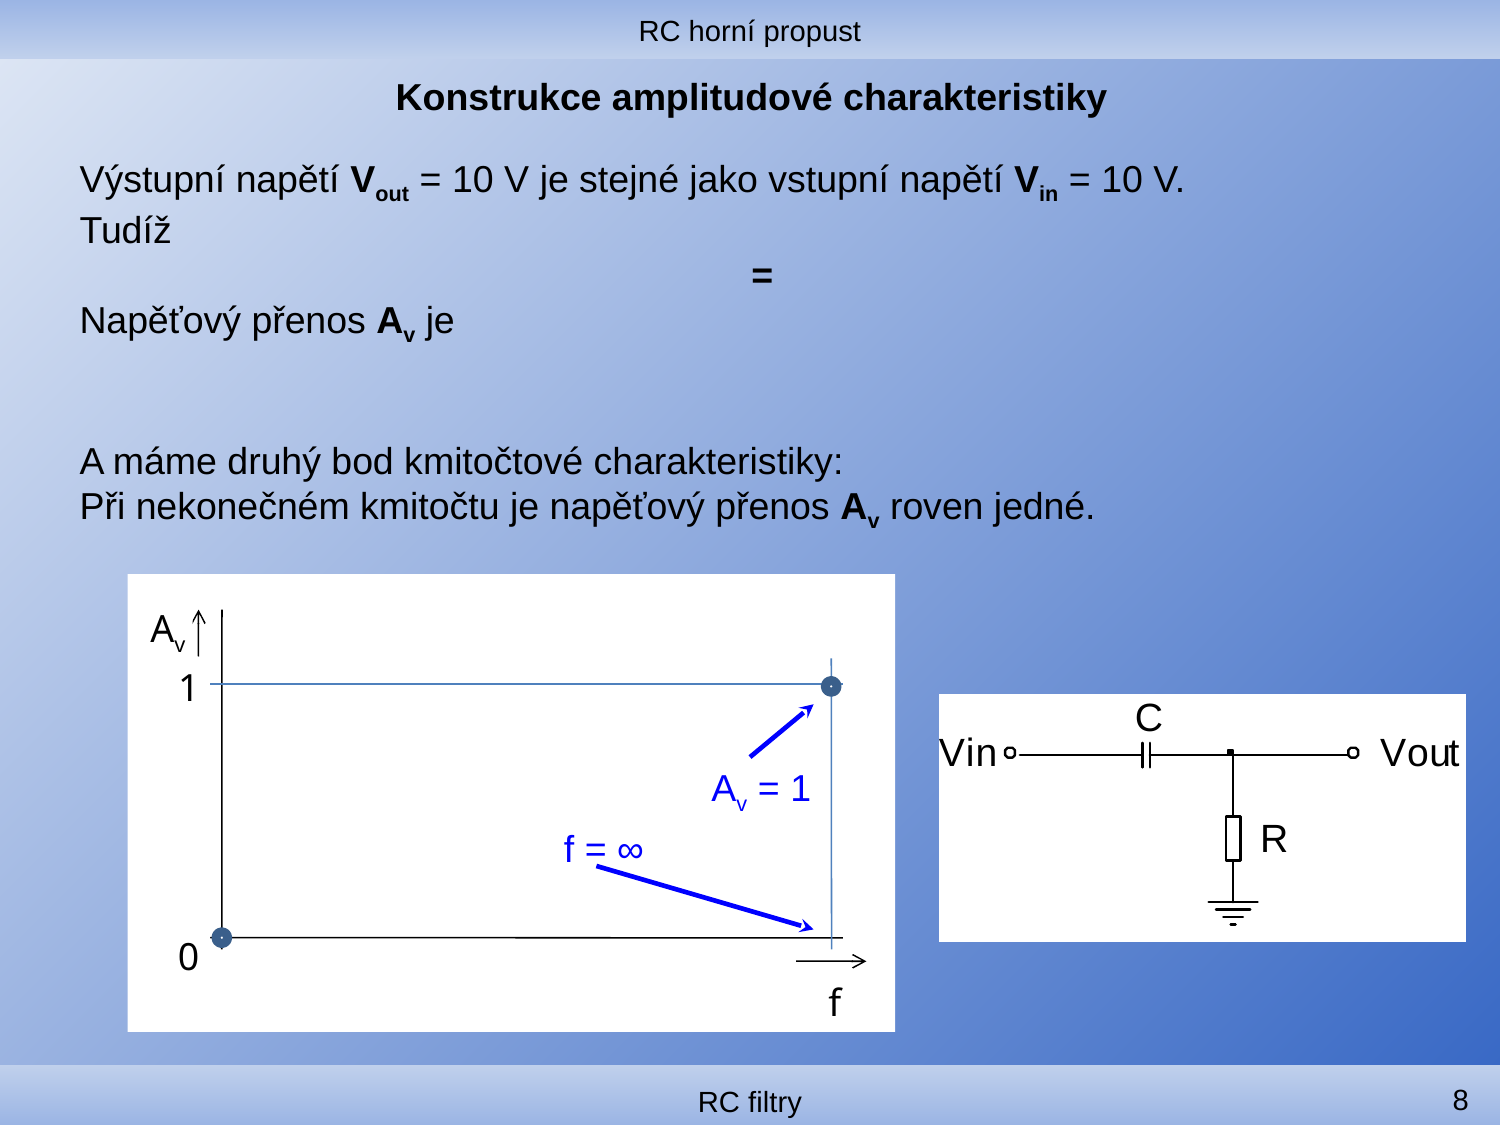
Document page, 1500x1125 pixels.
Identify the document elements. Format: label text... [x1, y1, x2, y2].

slide_number 8 [1399, 1063, 1484, 1124]
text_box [127, 573, 896, 1033]
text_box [749, 703, 814, 758]
title Konstrukce amplitudové charakteristiky [76, 65, 1427, 127]
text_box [596, 865, 814, 930]
picture [938, 693, 1466, 943]
slide_number RC horní propust [0, 0, 1500, 59]
footer RC filtry [0, 1065, 1500, 1125]
